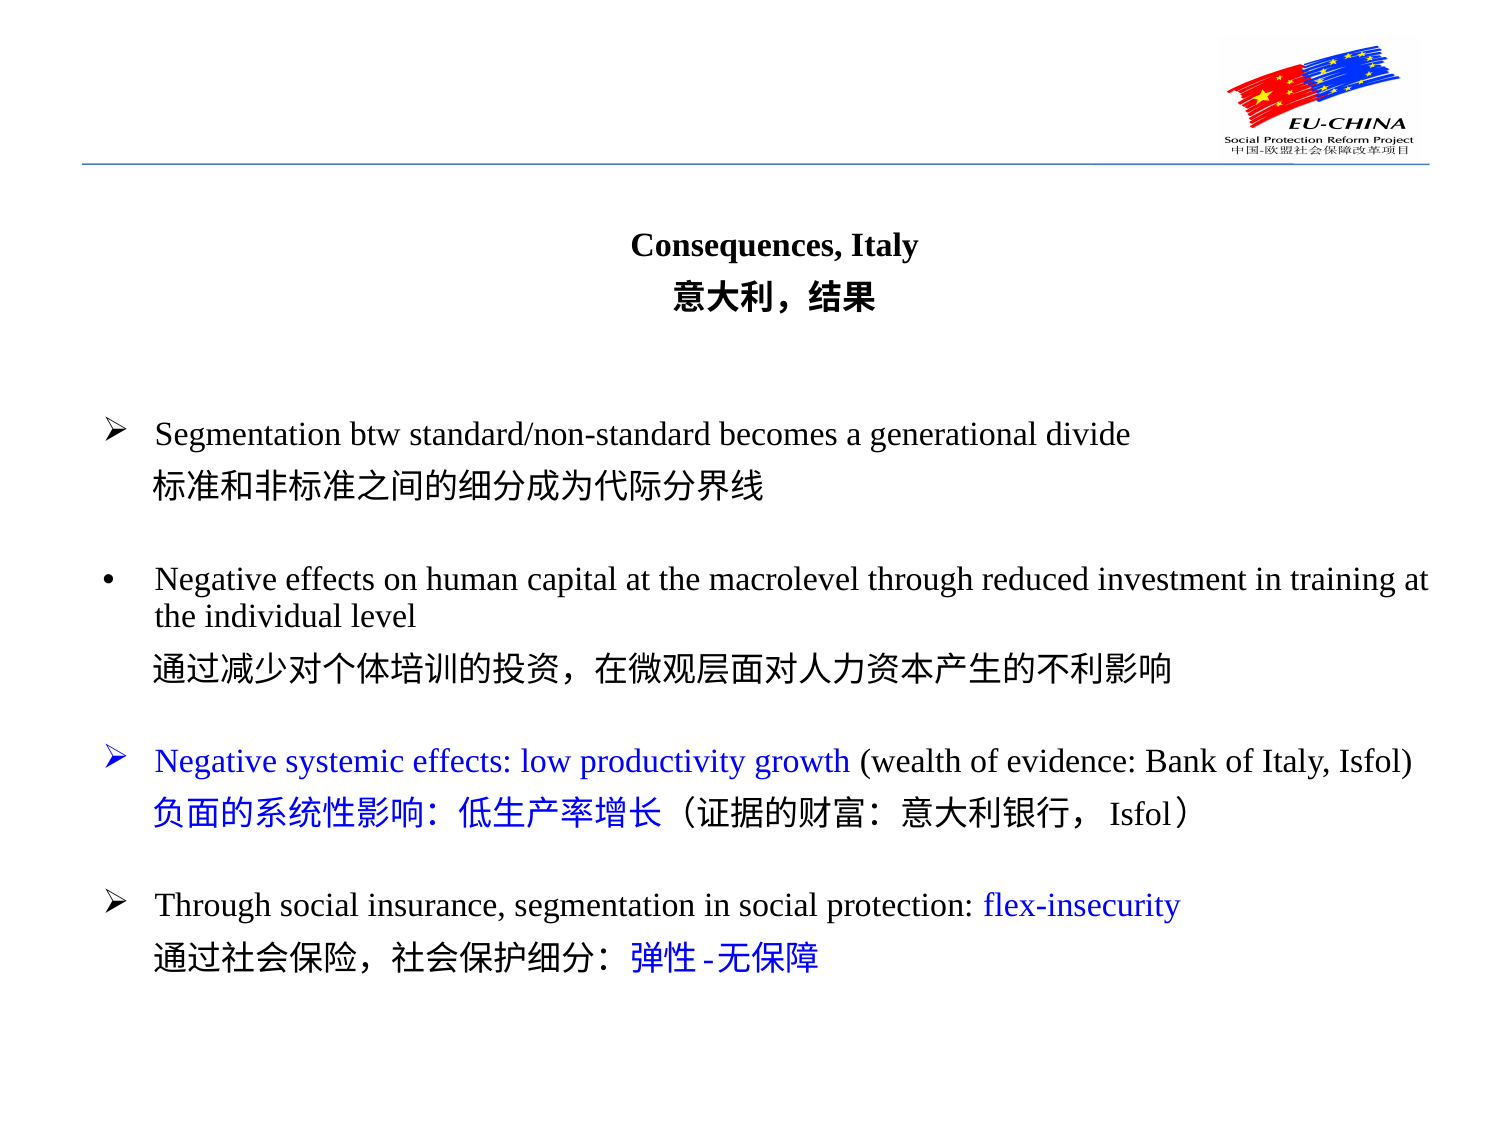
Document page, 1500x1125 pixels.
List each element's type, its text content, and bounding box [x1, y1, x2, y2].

picture [1218, 35, 1421, 163]
list Consequences, Italy 意大利，结果 Segmentation btw standard/non-standard becomes a generational divide 标准和非标准之间的细分成为代际分界线 Negative effects on human capital at the macrolevel through reduced investment in training at the individual level 通过减少对个体培训的投资，在微观层面对人力资本产生的不利影响 Negative systemic effects: low productivity growth (wealth of evidence: Bank of Italy, Isfol) 负面的系统性影响：低生产率增长（证据的财富：意大利银行，Isfol） Through social insurance, segmentation in social protection: flex-insecurity 通过社会保险，社会保护细分：弹性-无保障 [87, 218, 1463, 1000]
